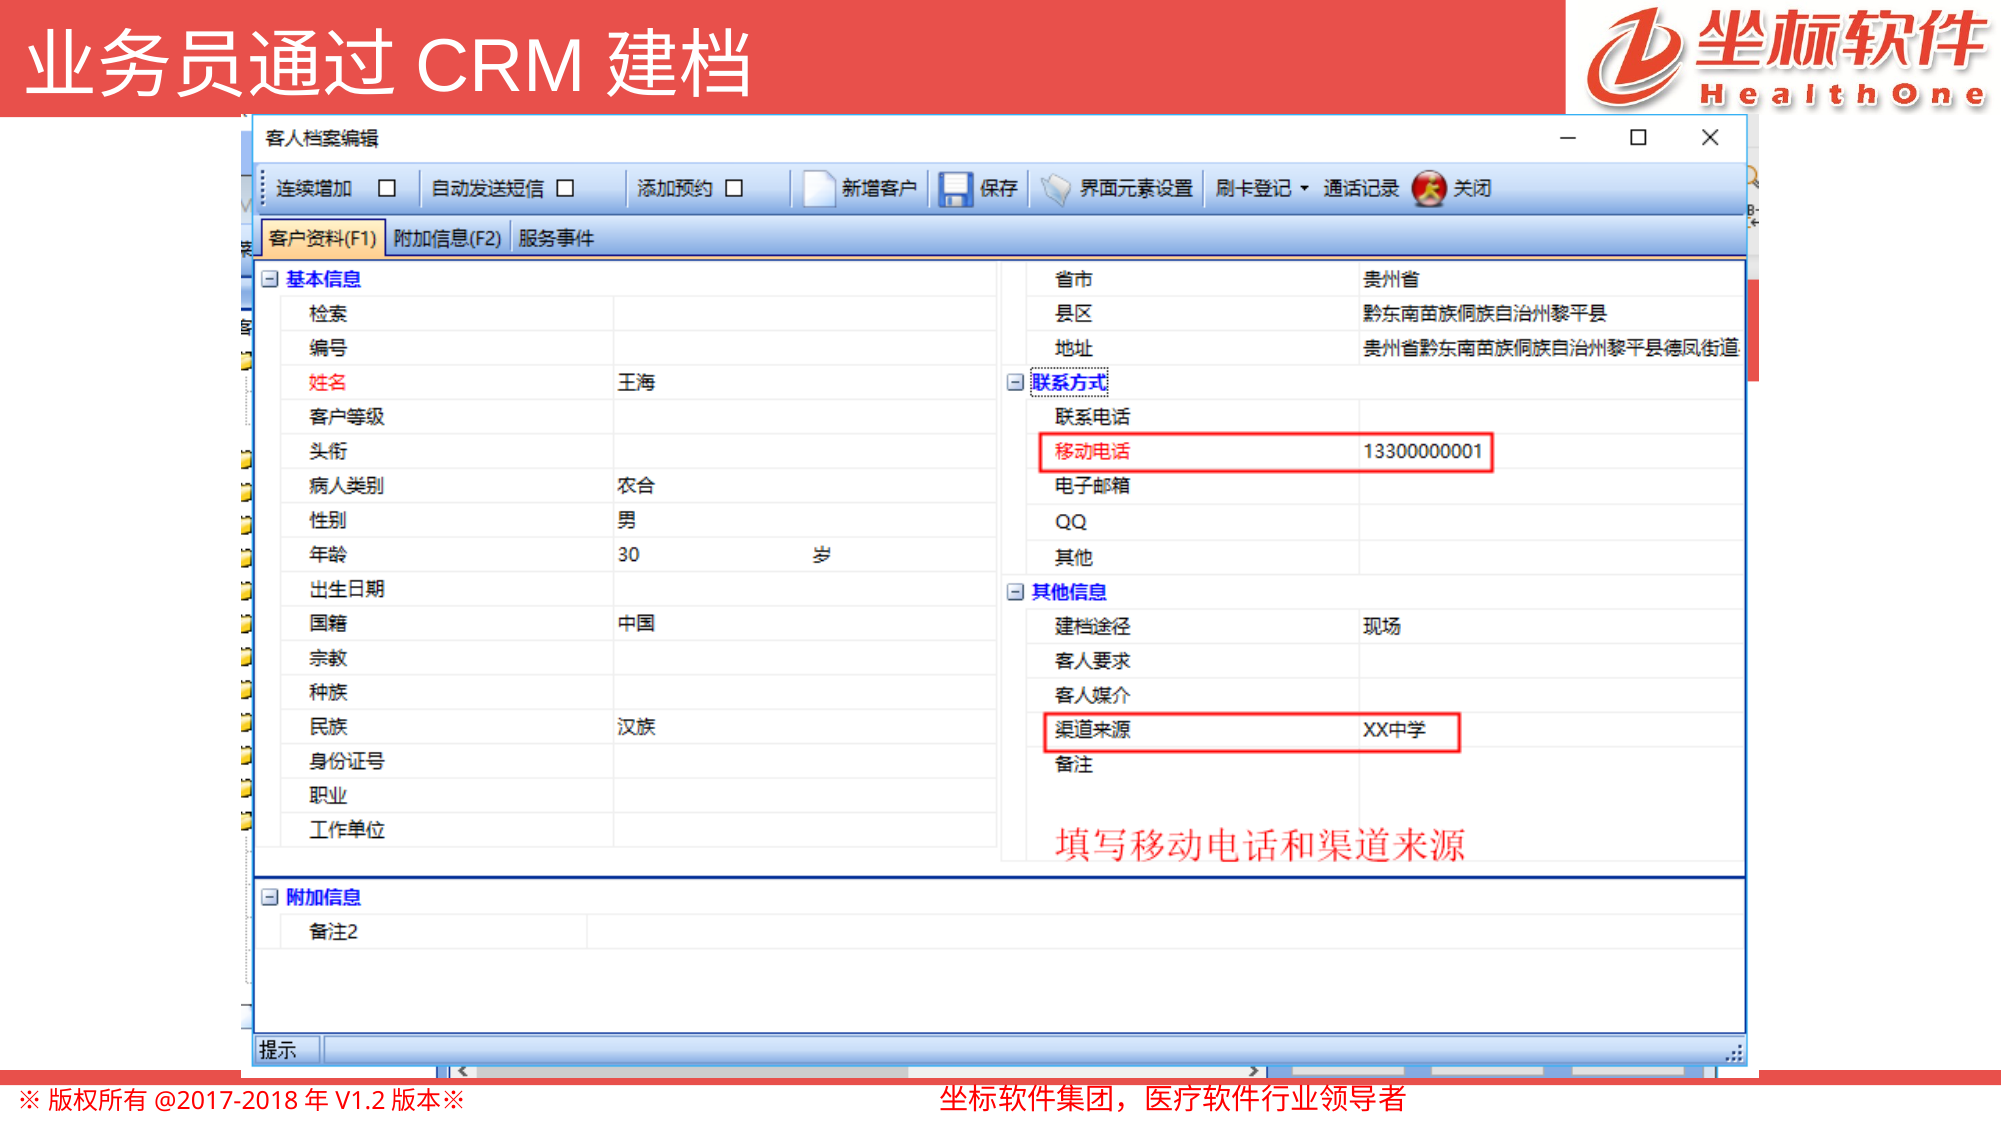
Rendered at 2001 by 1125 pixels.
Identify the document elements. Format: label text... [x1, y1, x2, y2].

text_box 业务员通过CRM建档 [7, 8, 1167, 114]
picture [241, 0, 2000, 1078]
